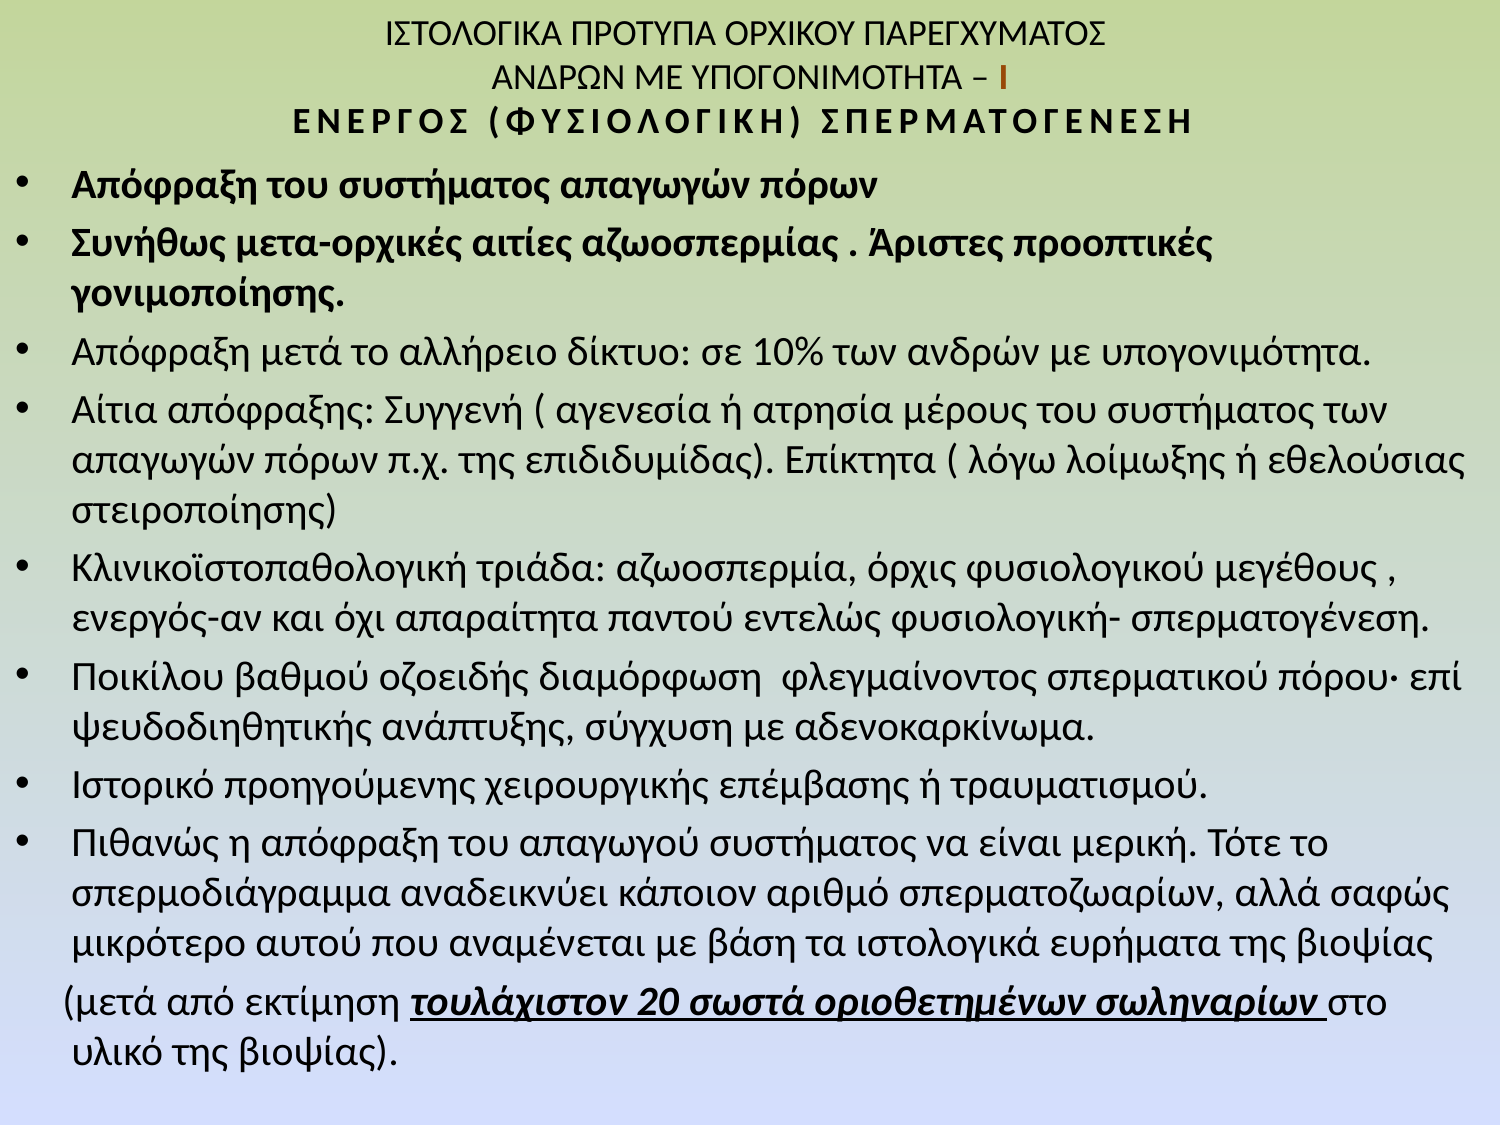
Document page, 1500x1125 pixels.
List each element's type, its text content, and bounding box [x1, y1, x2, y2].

list Απόφραξη του συστήματος απαγωγών πόρων Συνήθως μετα-ορχικές αιτίες αζωοσπερμίας . Άριστες προοπτικές γονιμοποίησης. Απόφραξη μετά το αλλήρειο δίκτυο: σε 10% των ανδρών με υπογονιμότητα. Αίτια απόφραξης: Συγγενή ( αγενεσία ή ατρησία μέρους του συστήματος των απαγωγών πόρων π.χ. της επιδιδυμίδας). Επίκτητα ( λόγω λοίμωξης ή εθελούσιας στειροποίησης) Κλινικοϊστοπαθολογική τριάδα: αζωοσπερμία, όρχις φυσιολογικού μεγέθους , ενεργός-αν και όχι απαραίτητα παντού εντελώς φυσιολογική- σπερματογένεση. Ποικίλου βαθμού οζοειδής διαμόρφωση φλεγμαίνοντος σπερματικού πόρου· επί ψευδοδιηθητικής ανάπτυξης, σύγχυση με αδενοκαρκίνωμα. Ιστορικό προηγούμενης χειρουργικής επέμβασης ή τραυματισμού. Πιθανώς η απόφραξη του απαγωγού συστήματος να είναι μερική. Τότε το σπερμοδιάγραμμα αναδεικνύει κάποιον αριθμό σπερματοζωαρίων, αλλά σαφώς μικρότερο αυτού που αναμένεται με βάση τα ιστολογικά ευρήματα της βιοψίας (μετά από εκτίμηση τουλάχιστον 20 σωστά οριοθετημένων σωληναρίων στο υλικό της βιοψίας). [0, 149, 1500, 1125]
title ΙΣΤΟΛΟΓΙΚΑ ΠΡΟΤΥΠΑ ΟΡΧΙΚΟΥ ΠΑΡΕΓΧΥΜΑΤΟΣ ΑΝΔΡΩΝ ΜΕ ΥΠΟΓΟΝΙΜΟΤΗΤΑ – Ι ΕΝΕΡΓΟΣ (ΦΥΣΙΟΛΟΓΙΚΗ) ΣΠΕΡΜΑΤΟΓΕΝΕΣΗ [0, 0, 1500, 149]
